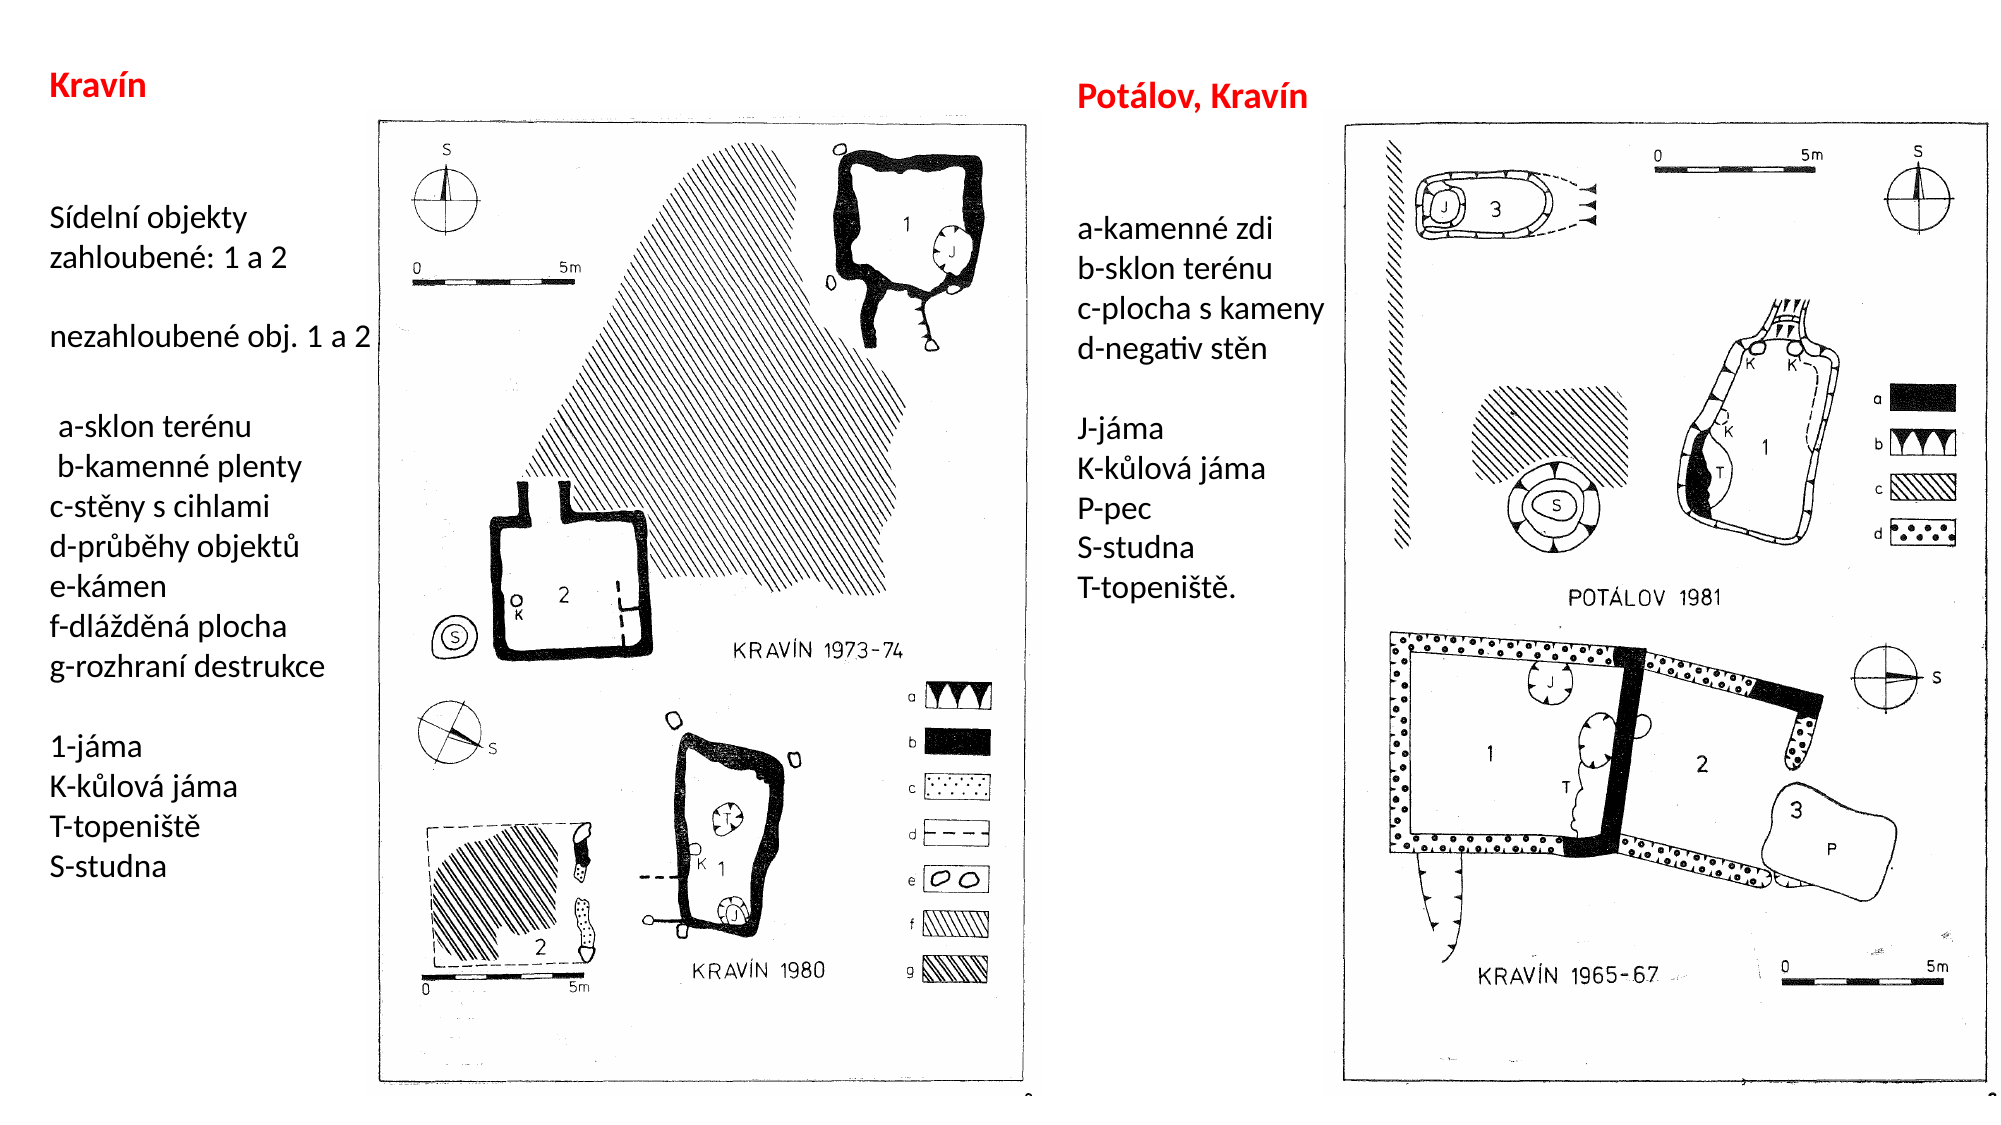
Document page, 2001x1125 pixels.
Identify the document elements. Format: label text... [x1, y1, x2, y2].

picture [365, 108, 1044, 1096]
text_box Kravín Sídelní objekty zahloubené: 1 a 2 nezahloubené obj. 1 a 2 a-sklon terénu b-kamenné plenty c-stěny s cihlami d-průběhy objektů e-kámen f-dlážděná plocha g-rozhraní destrukce 1-jáma K-kůlová jáma T-topeniště S-studna [34, 52, 391, 892]
picture [1321, 108, 2000, 1096]
text_box Potálov, Kravín a-kamenné zdi b-sklon terénu c-plocha s kameny d-negativ stěn J-jáma K-kůlová jáma P-pec S-studna T-topeniště. [1062, 63, 1343, 613]
